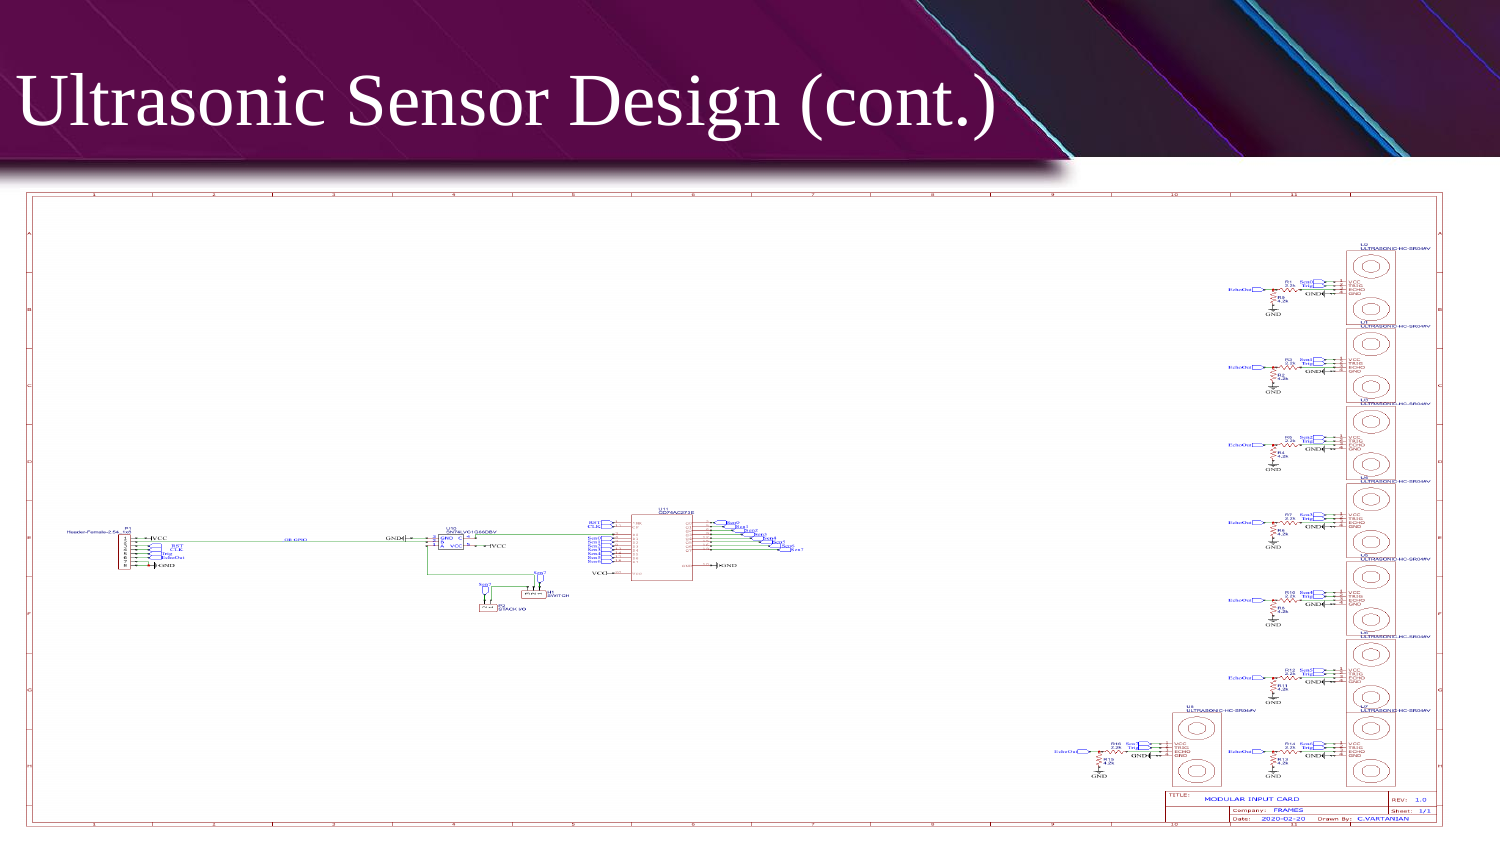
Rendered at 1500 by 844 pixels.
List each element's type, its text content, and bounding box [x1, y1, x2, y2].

title Ultrasonic Sensor Design (cont.) [0, 32, 1328, 158]
picture [0, 0, 1500, 844]
